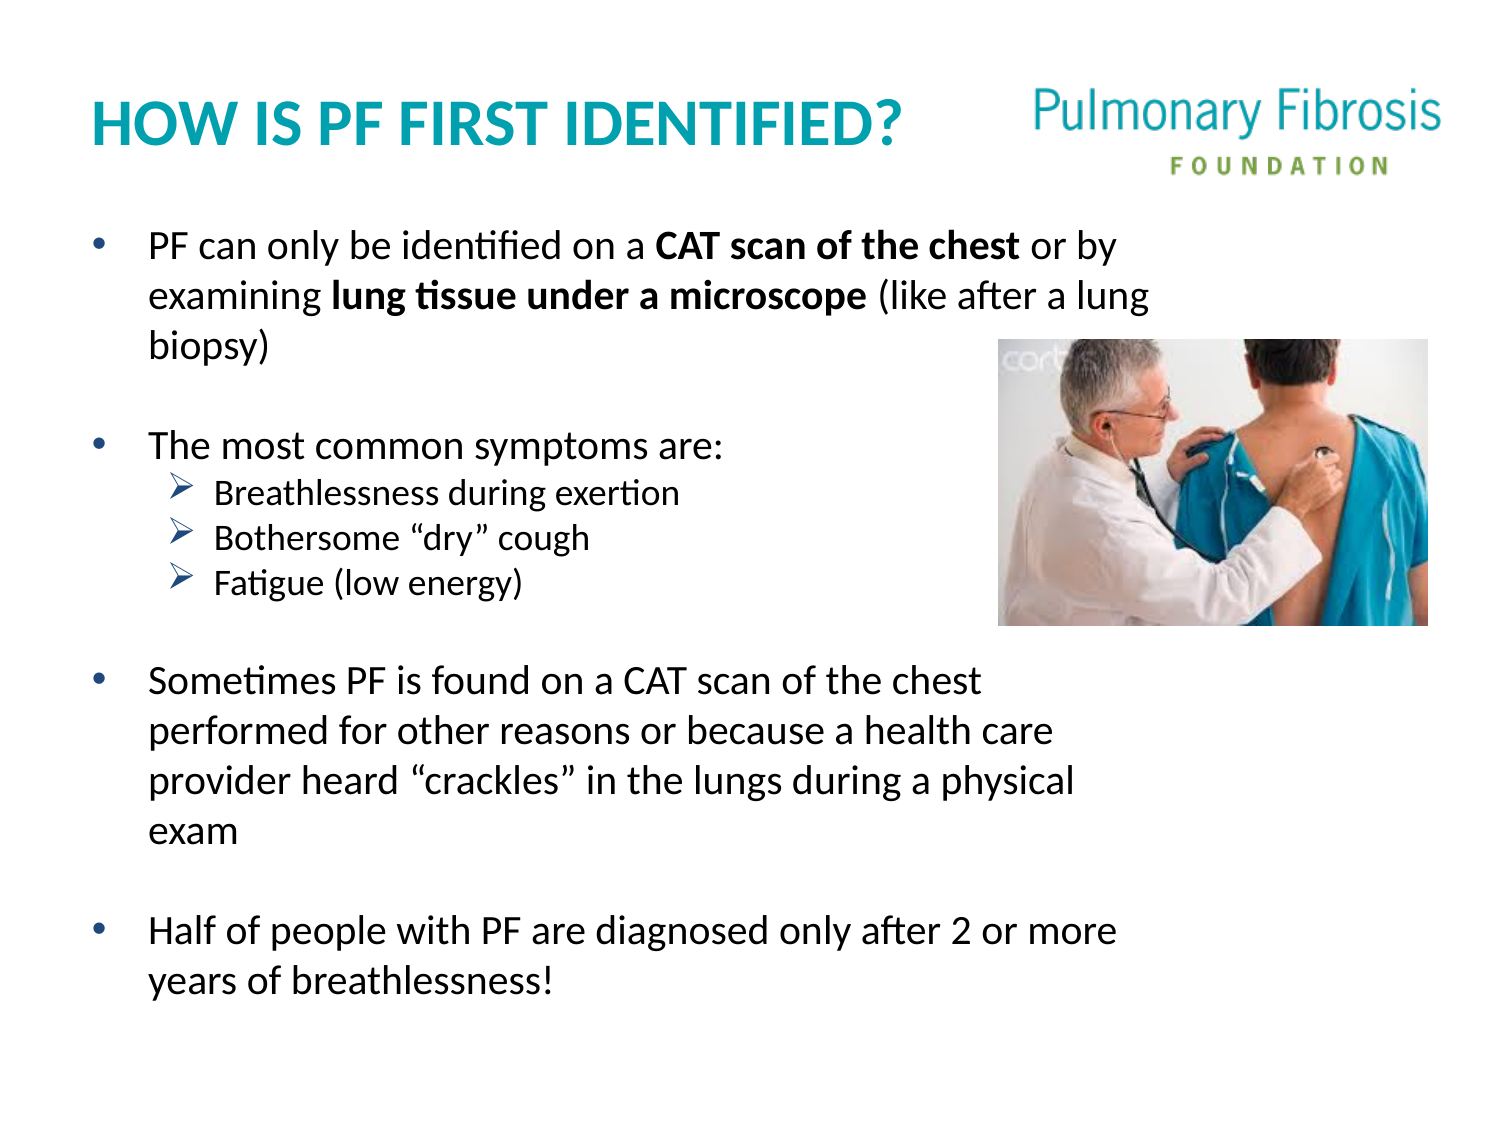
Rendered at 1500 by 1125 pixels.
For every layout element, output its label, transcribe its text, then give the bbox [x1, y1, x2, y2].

list PF can only be identified on a CAT scan of the chest or by examining lung tissue under a microscope (like after a lung biopsy) The most common symptoms are: Breathlessness during exertion Bothersome “dry” cough Fatigue (low energy) Sometimes PF is found on a CAT scan of the chest performed for other reasons or because a health care provider heard “crackles” in the lungs during a physical exam Half of people with PF are diagnosed only after 2 or more years of breathlessness! [76, 217, 1176, 1086]
picture [997, 339, 1428, 626]
title How is PF first identified? [76, 78, 1007, 191]
